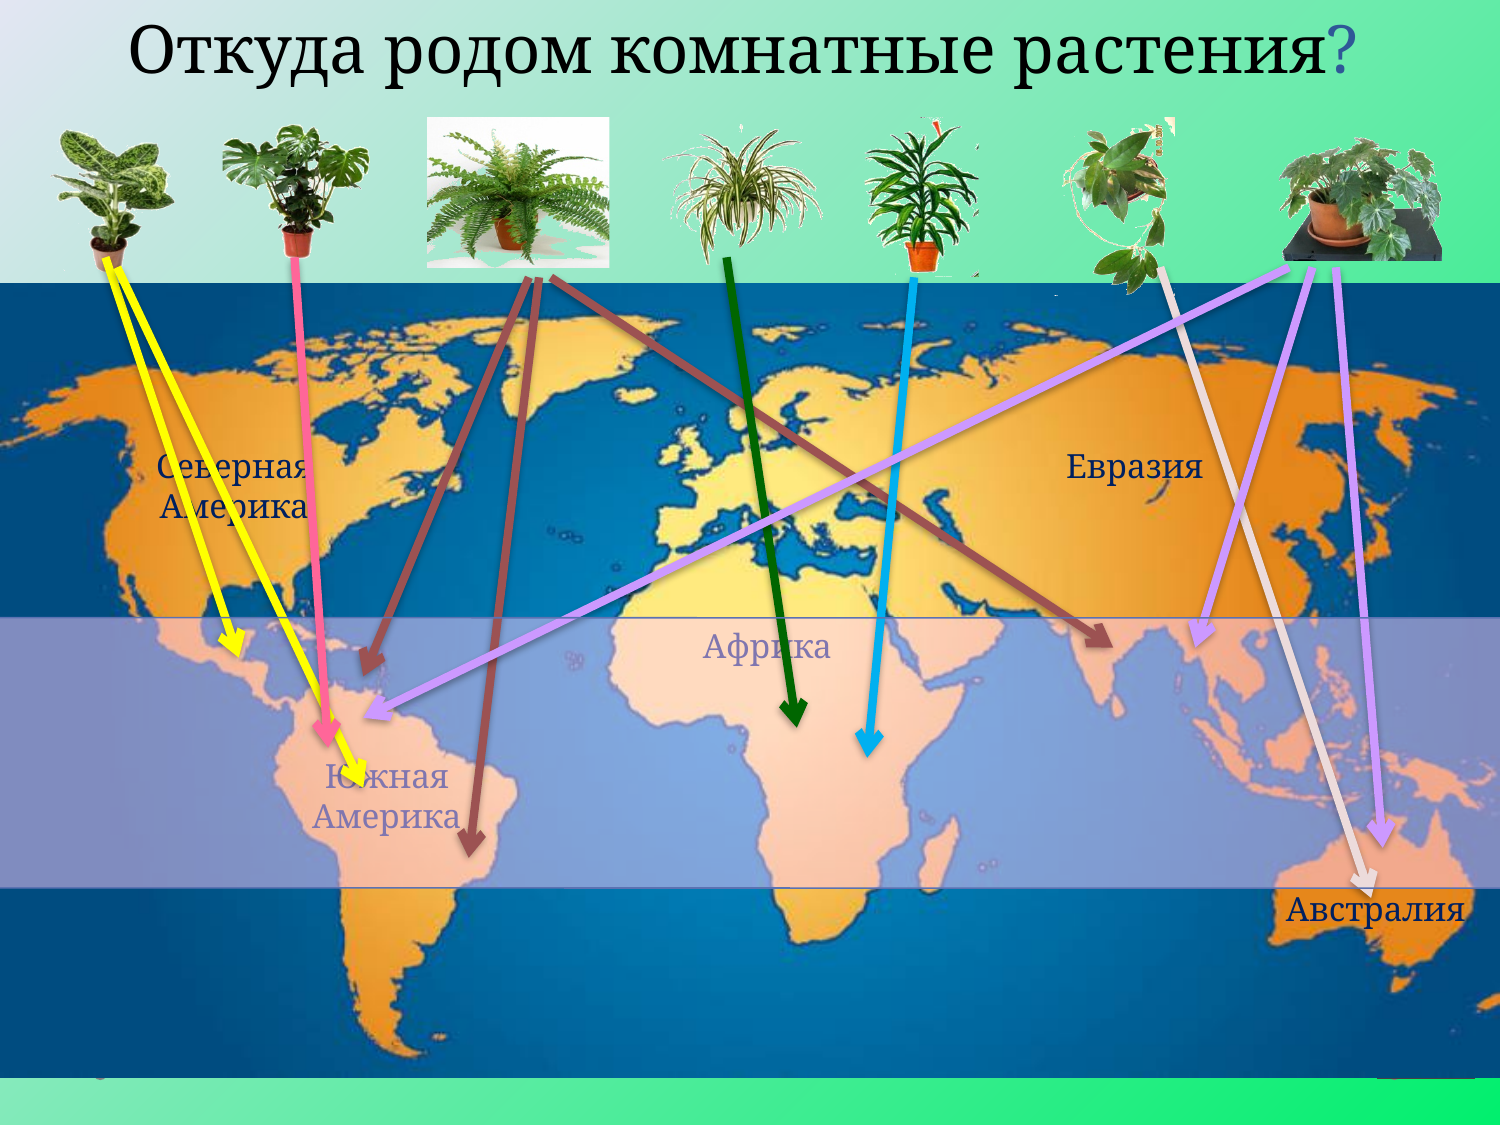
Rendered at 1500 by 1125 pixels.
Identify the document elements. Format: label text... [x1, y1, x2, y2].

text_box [0, 116, 1500, 1079]
title Откуда родом комнатные растения? [105, 0, 1381, 95]
